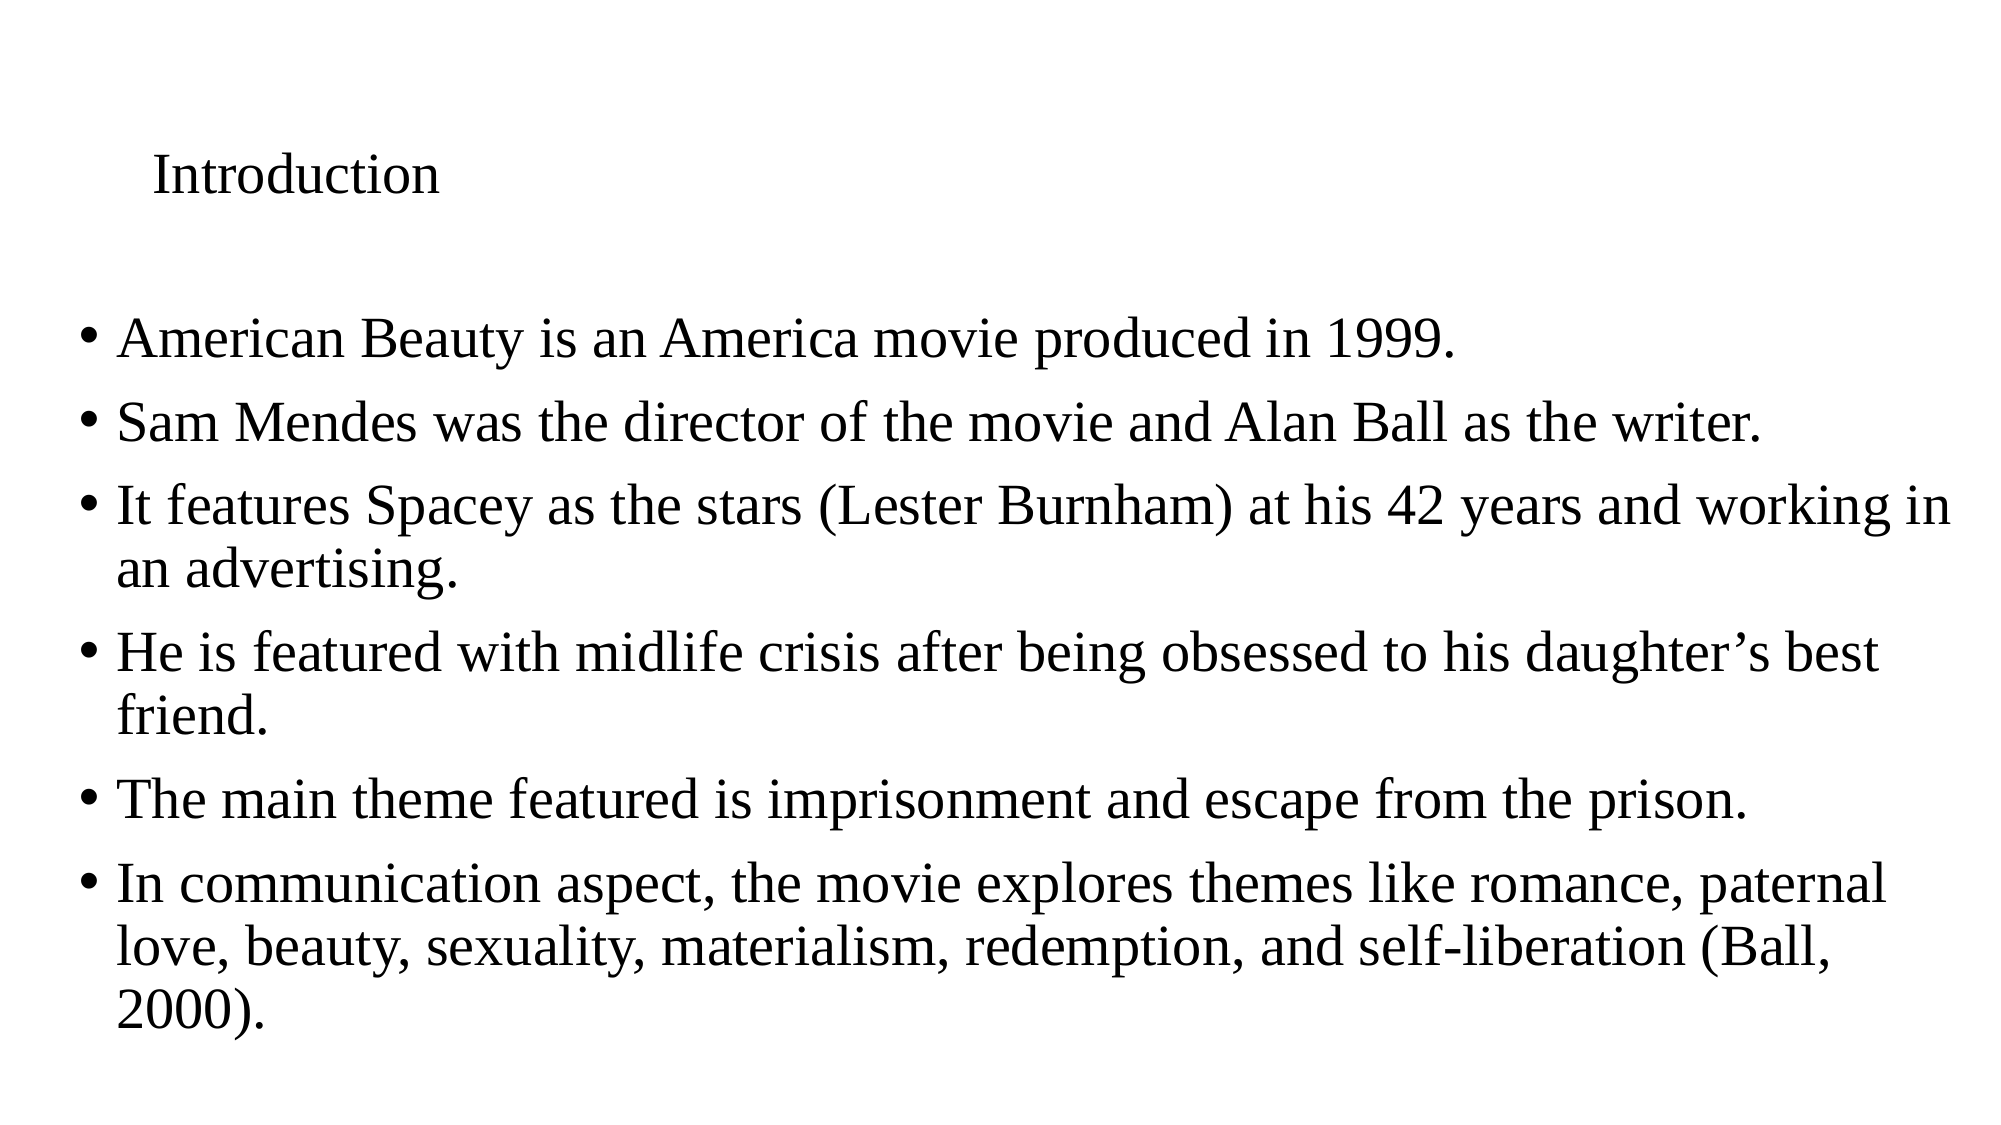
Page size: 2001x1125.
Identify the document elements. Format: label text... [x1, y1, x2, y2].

title Introduction [137, 59, 1863, 289]
list American Beauty is an America movie produced in 1999. Sam Mendes was the director of the movie and Alan Ball as the writer. It features Spacey as the stars (Lester Burnham) at his 42 years and working in an advertising. He is featured with midlife crisis after being obsessed to his daughter’s best friend. The main theme featured is imprisonment and escape from the prison. In communication aspect, the movie explores themes like romance, paternal love, beauty, sexuality, materialism, redemption, and self-liberation (Ball, 2000). [63, 299, 2000, 1050]
